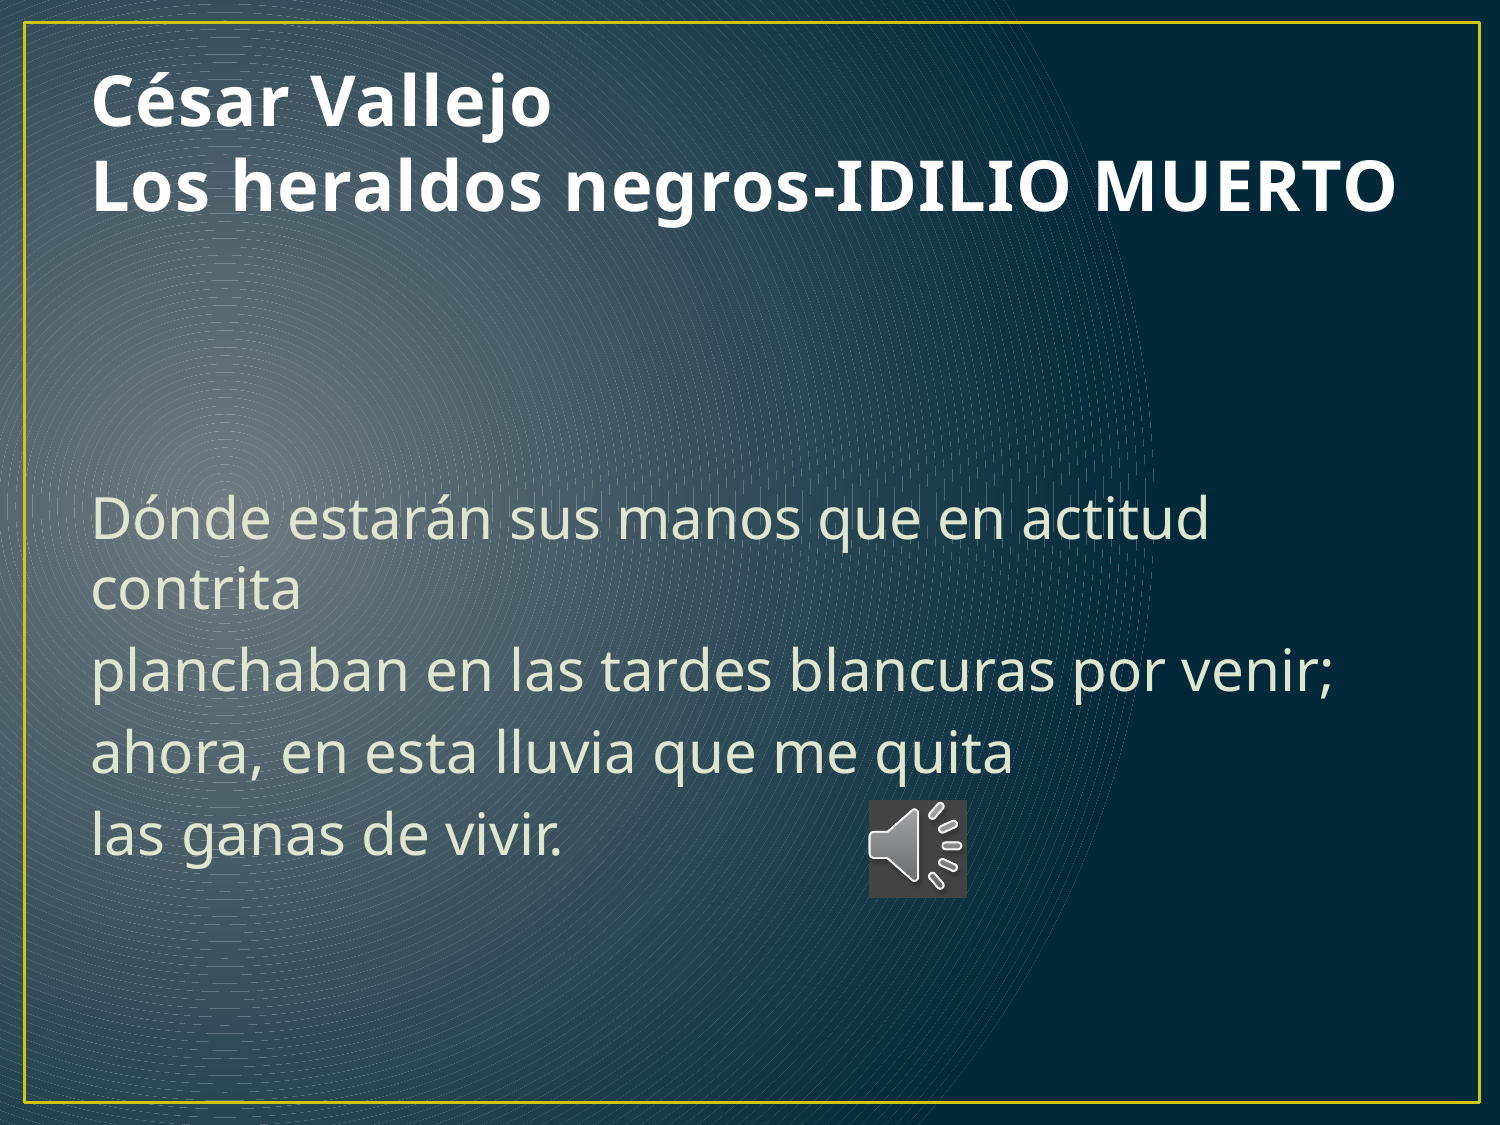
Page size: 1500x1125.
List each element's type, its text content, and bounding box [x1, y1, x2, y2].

picture [867, 798, 969, 899]
list Dónde estarán sus manos que en actitud contrita planchaban en las tardes blancuras por venir; ahora, en esta lluvia que me quita las ganas de vivir. [75, 262, 1425, 1005]
title César Vallejo Los heraldos negros-IDILIO MUERTO [75, 45, 1425, 233]
